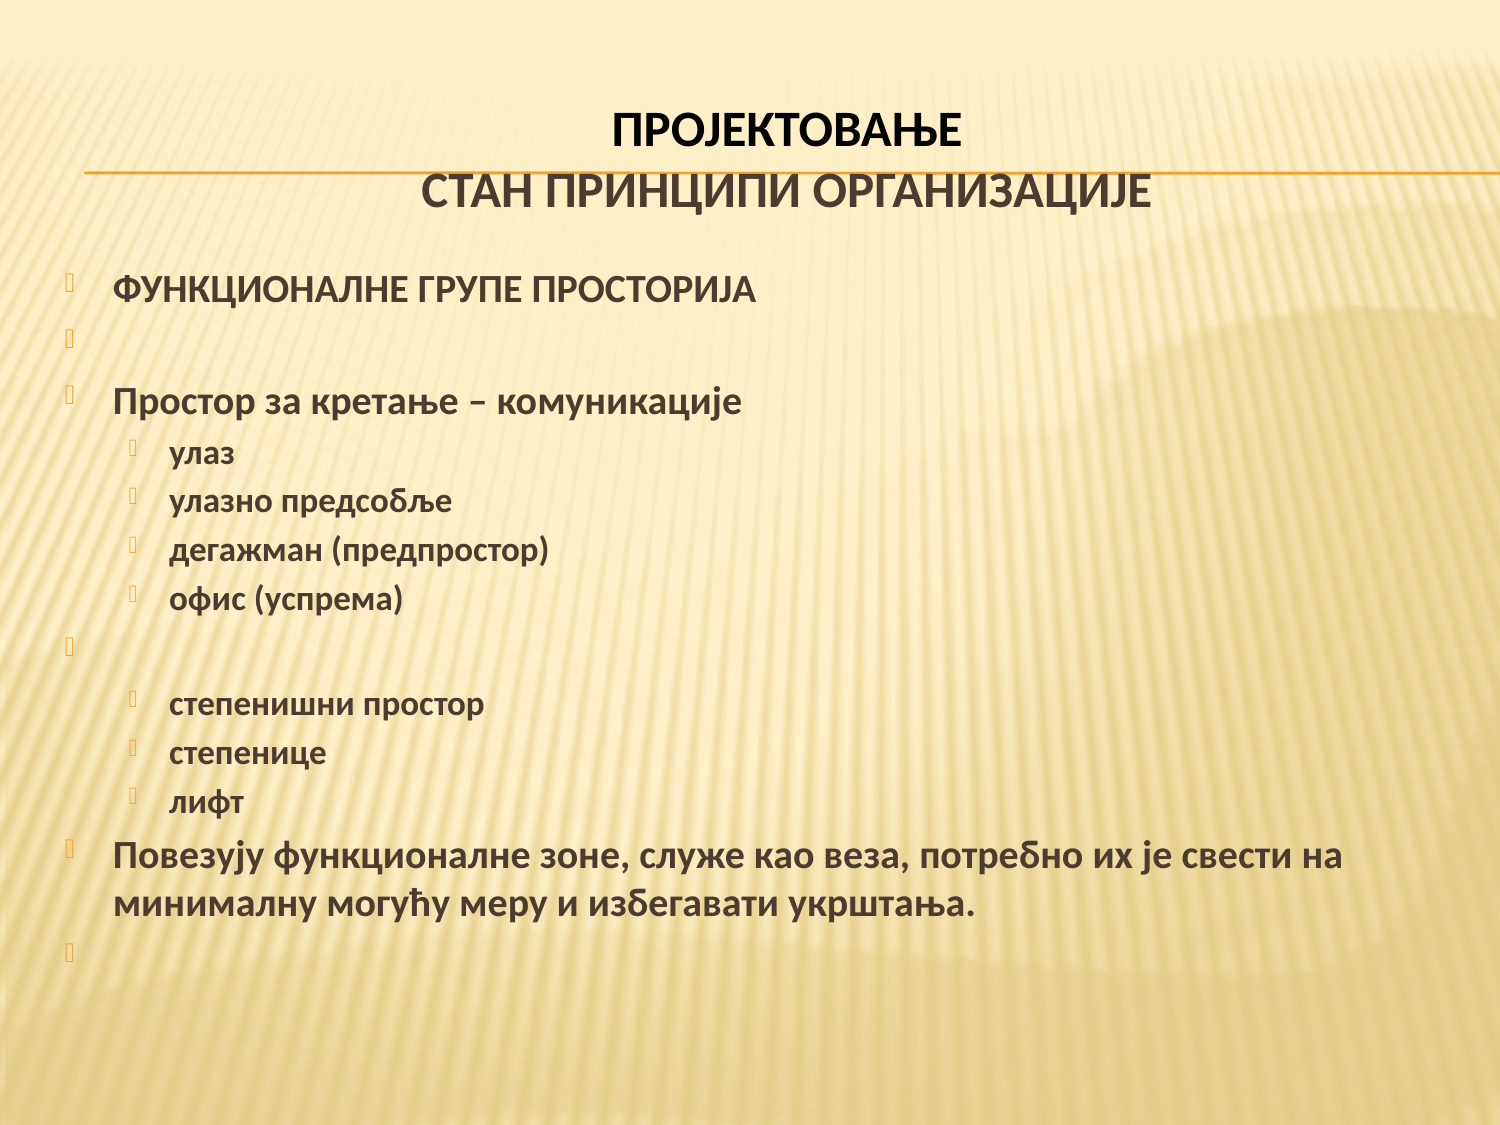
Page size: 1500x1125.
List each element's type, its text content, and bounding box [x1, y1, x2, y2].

title ПРОЈЕКТОВАЊЕ СТАН ПРИНЦИПИ ОРГАНИЗАЦИЈЕ [75, 87, 1500, 225]
list ФУНКЦИОНАЛНЕ ГРУПЕ ПРОСТОРИЈА Простор за кретање – комуникације улаз улазно предсобље дегажман (предпростор) офис (успрема) степенишни простор степенице лифт Повезују функционалне зоне, служе као веза, потребно их је свести на минималну могућу меру и избегавати укрштања. [50, 254, 1475, 998]
